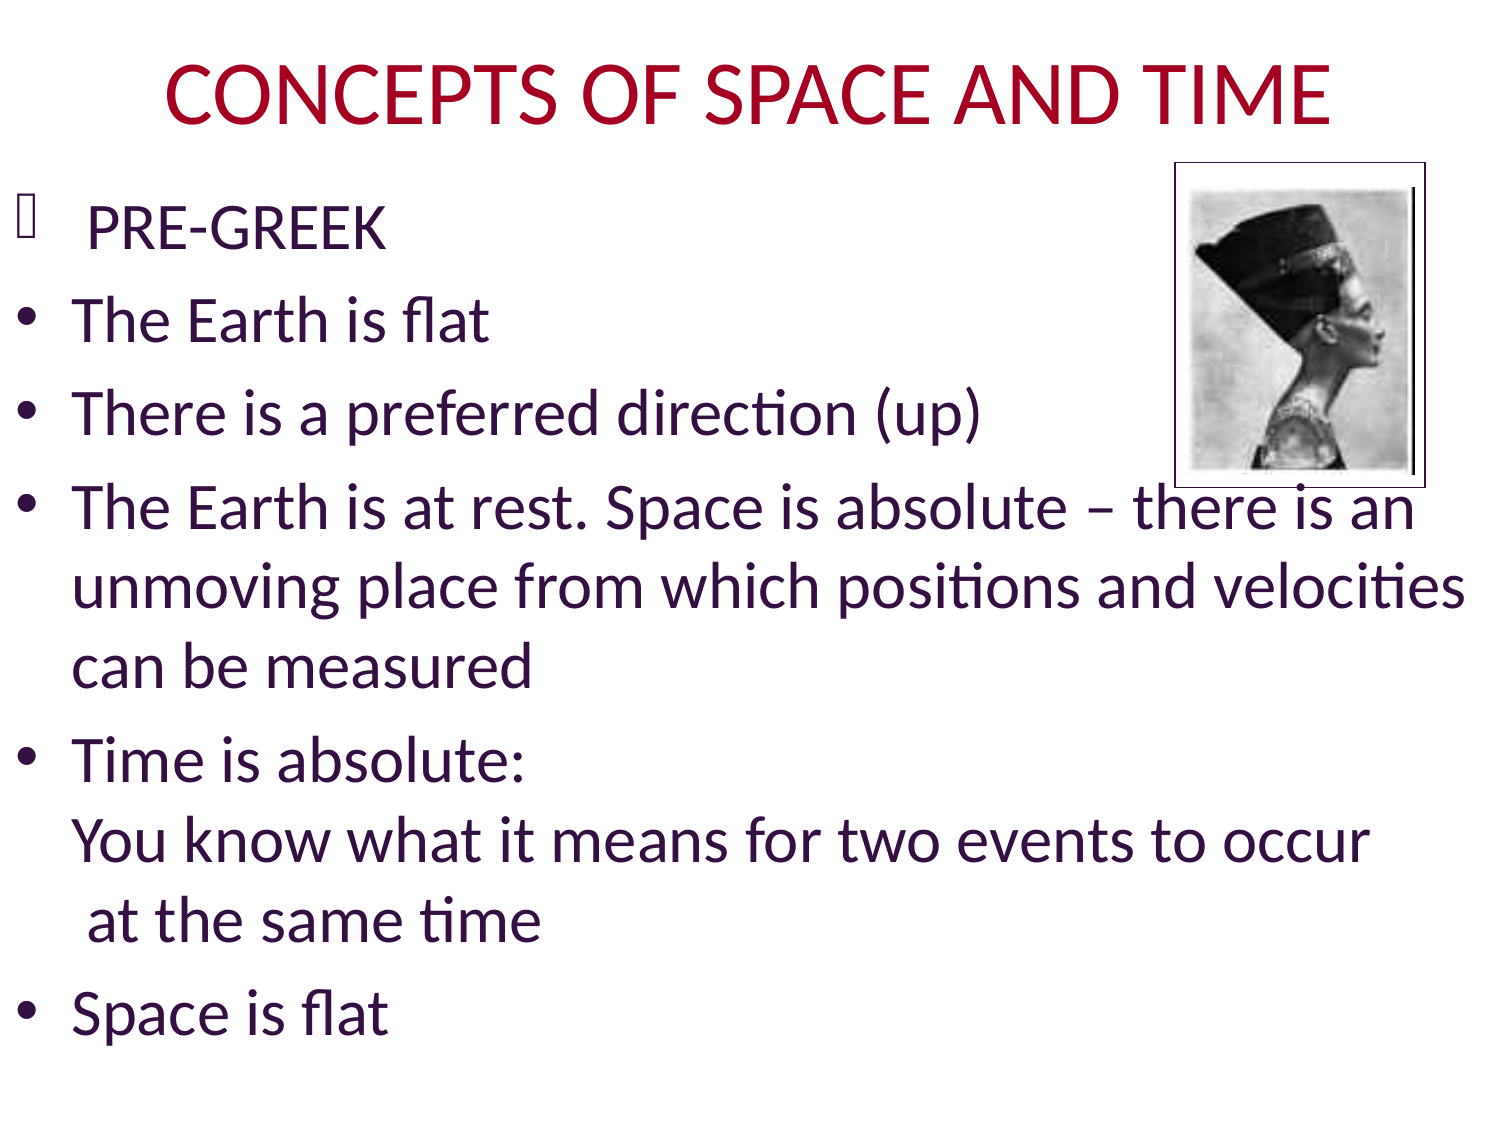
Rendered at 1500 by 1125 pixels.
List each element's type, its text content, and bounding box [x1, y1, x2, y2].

text_box [1175, 162, 1425, 488]
picture [1187, 187, 1415, 476]
list PRE-GREEK The Earth is flat There is a preferred direction (up) The Earth is at rest. Space is absolute – there is an unmoving place from which positions and velocities can be measured Time is absolute: You know what it means for two events to occur at the same time Space is flat [0, 174, 1500, 1125]
title CONCEPTS OF SPACE AND TIME [0, 0, 1500, 174]
